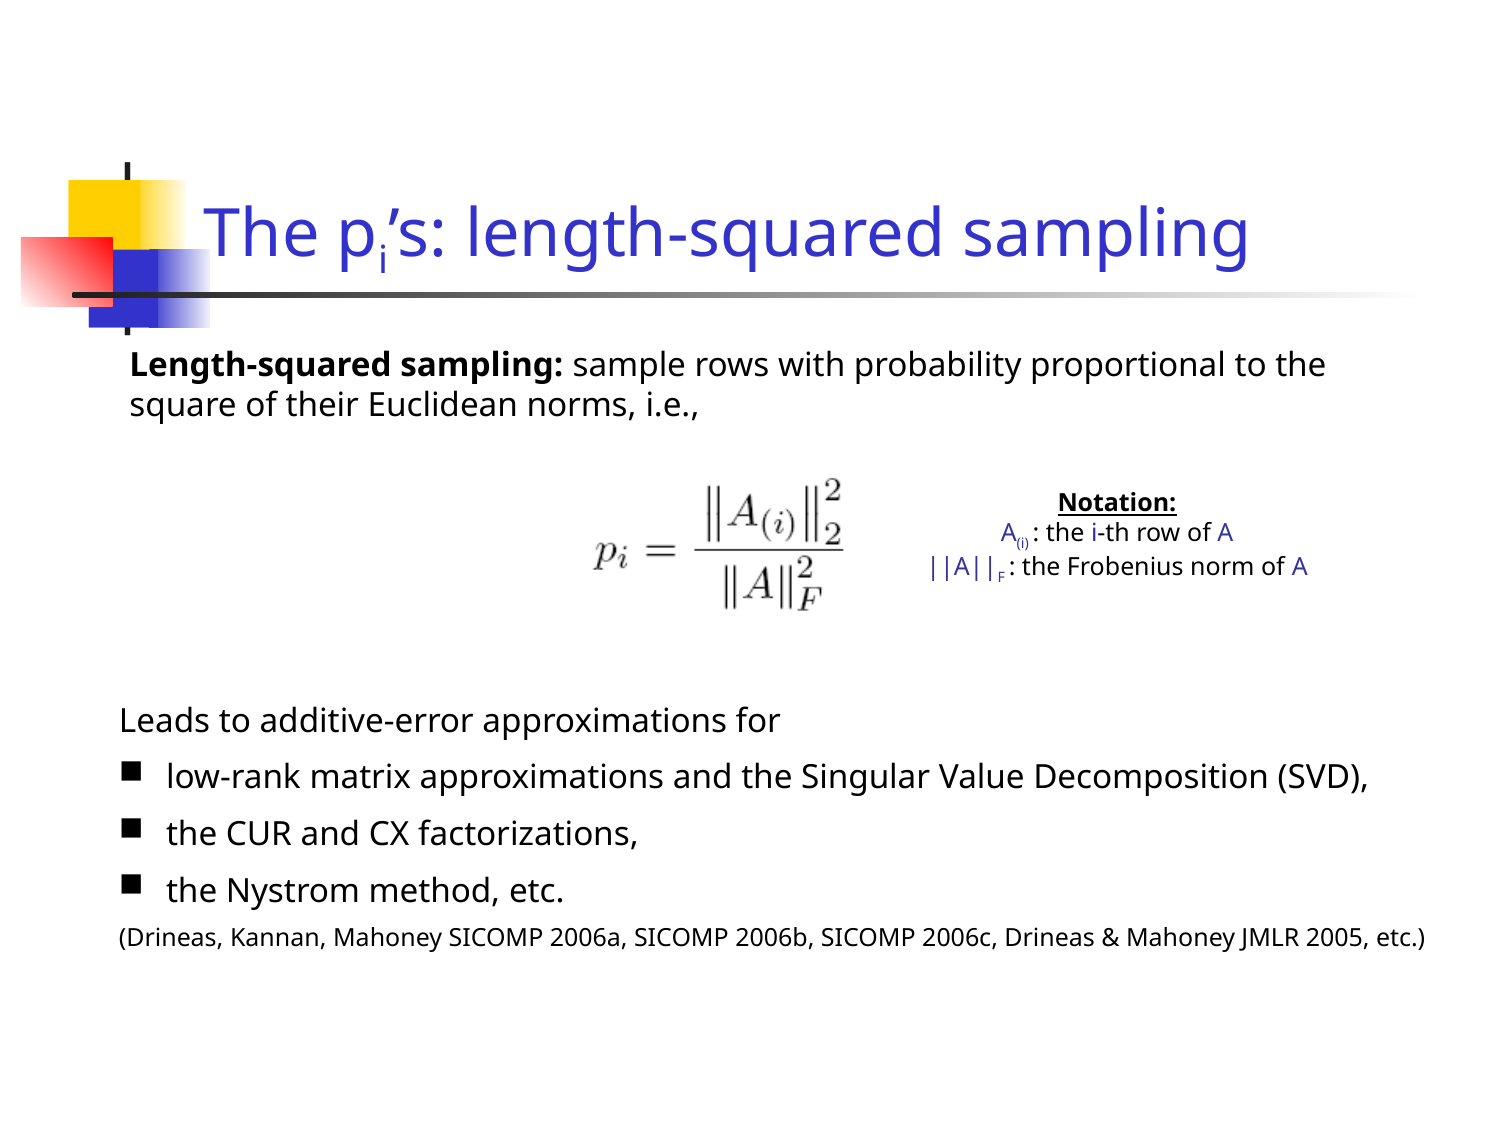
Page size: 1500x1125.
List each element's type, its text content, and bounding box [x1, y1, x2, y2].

text_box Notation: A(i) : the i-th row of A ||A||F : the Frobenius norm of A [905, 479, 1329, 593]
picture [570, 469, 856, 622]
text_box Leads to additive-error approximations for low-rank matrix approximations and the Singular Value Decomposition (SVD), the CUR and CX factorizations, the Nystrom method, etc. (Drineas, Kannan, Mahoney SICOMP 2006a, SICOMP 2006b, SICOMP 2006c, Drineas & Mahoney JMLR 2005, etc.) [104, 691, 1500, 959]
text_box Length-squared sampling: sample rows with probability proportional to the square of their Euclidean norms, i.e., [114, 335, 1386, 430]
title The pi’s: length-squared sampling [188, 101, 1500, 289]
